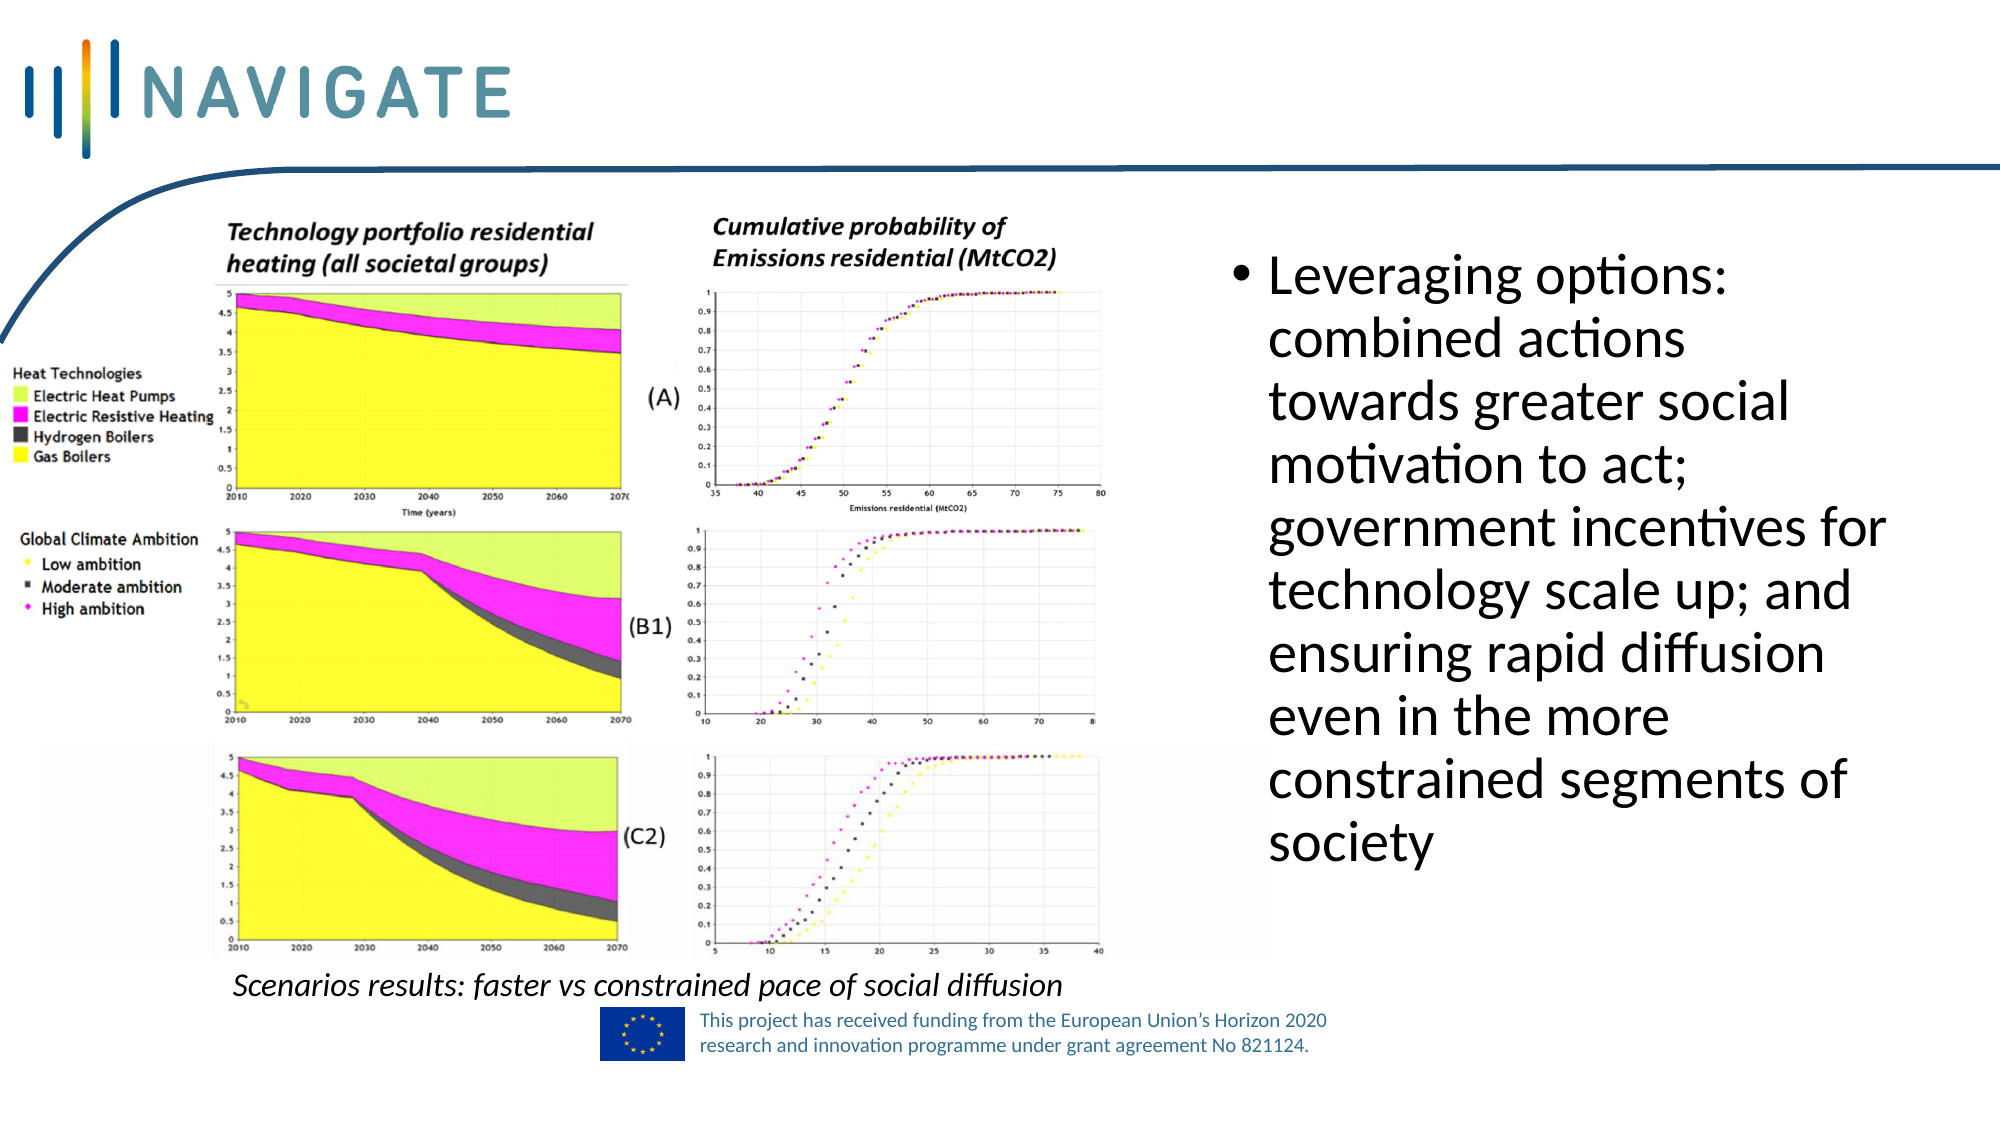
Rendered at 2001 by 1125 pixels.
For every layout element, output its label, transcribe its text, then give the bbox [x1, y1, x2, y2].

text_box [40, 486, 1269, 960]
text_box Leveraging options: combined actions towards greater social motivation to act; government incentives for technology scale up; and ensuring rapid diffusion even in the more constrained segments of society [1216, 236, 1905, 882]
picture [600, 1011, 685, 1061]
text_box Scenarios results: faster vs constrained pace of social diffusion [218, 955, 1301, 1011]
picture [0, 216, 1121, 651]
picture [25, 39, 510, 159]
